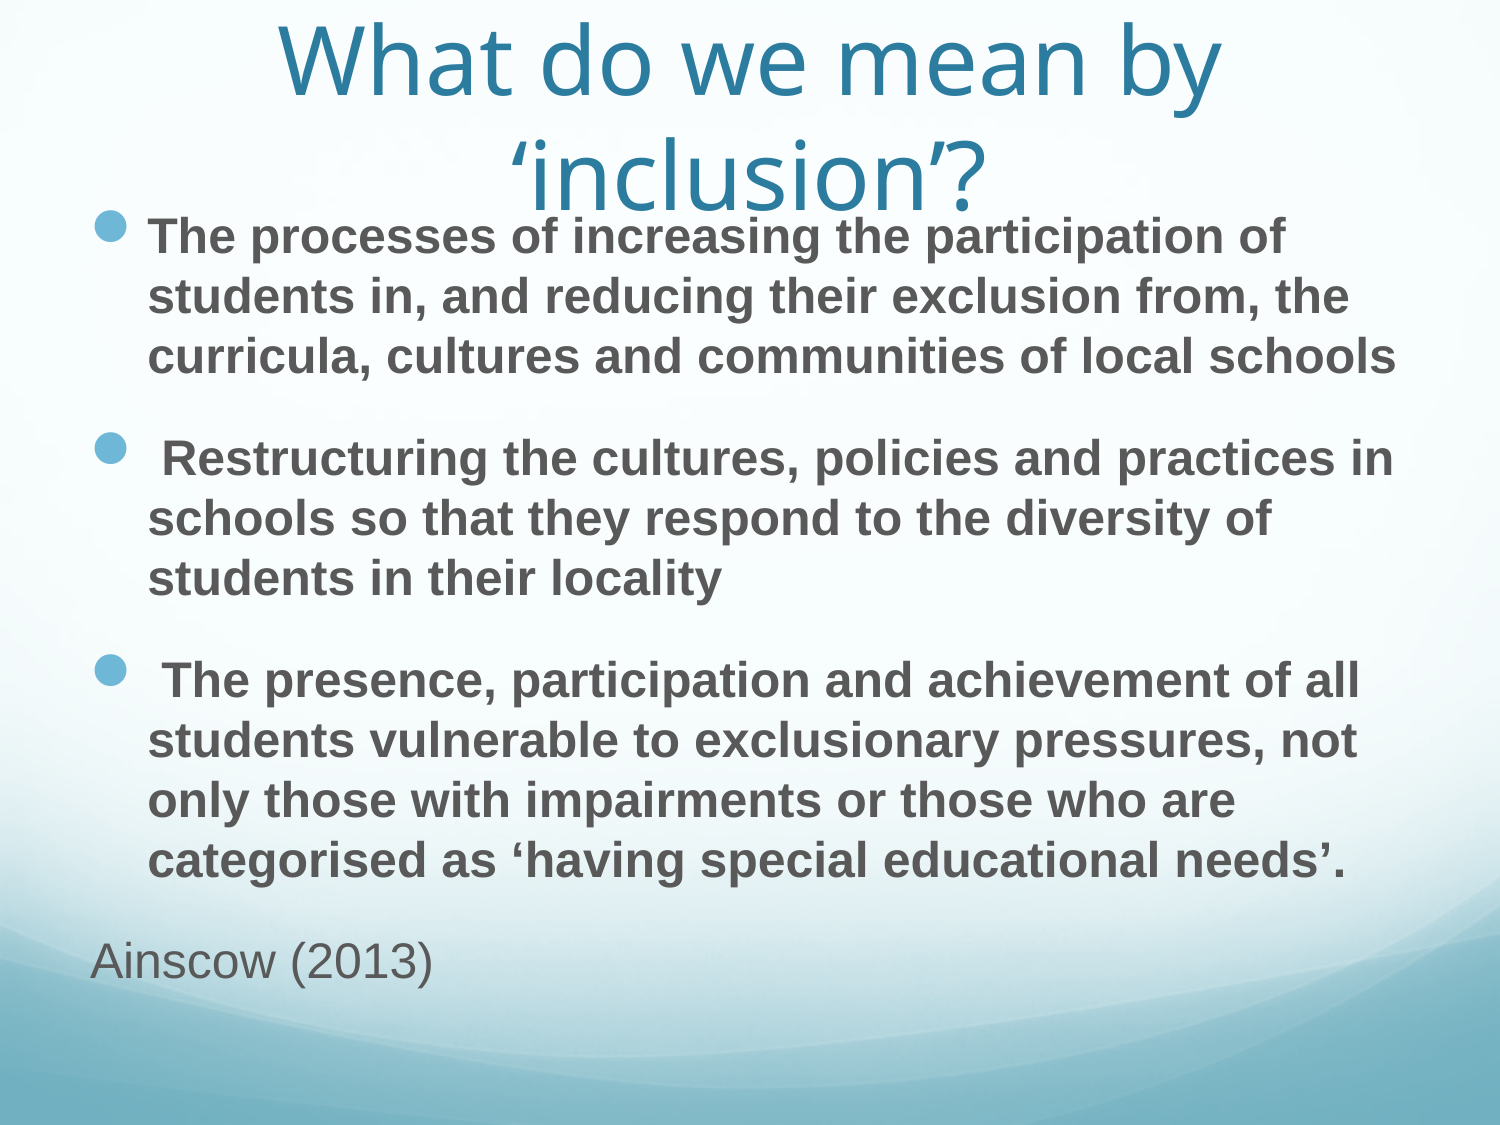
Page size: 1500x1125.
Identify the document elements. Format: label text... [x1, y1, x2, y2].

title What do we mean by ‘inclusion’? [90, 17, 1410, 196]
list The processes of increasing the participation of students in, and reducing their exclusion from, the curricula, cultures and communities of local schools Restructuring the cultures, policies and practices in schools so that they respond to the diversity of students in their locality The presence, participation and achievement of all students vulnerable to exclusionary pressures, not only those with impairments or those who are categorised as ‘having special educational needs’. Ainscow (2013) [75, 196, 1425, 1005]
